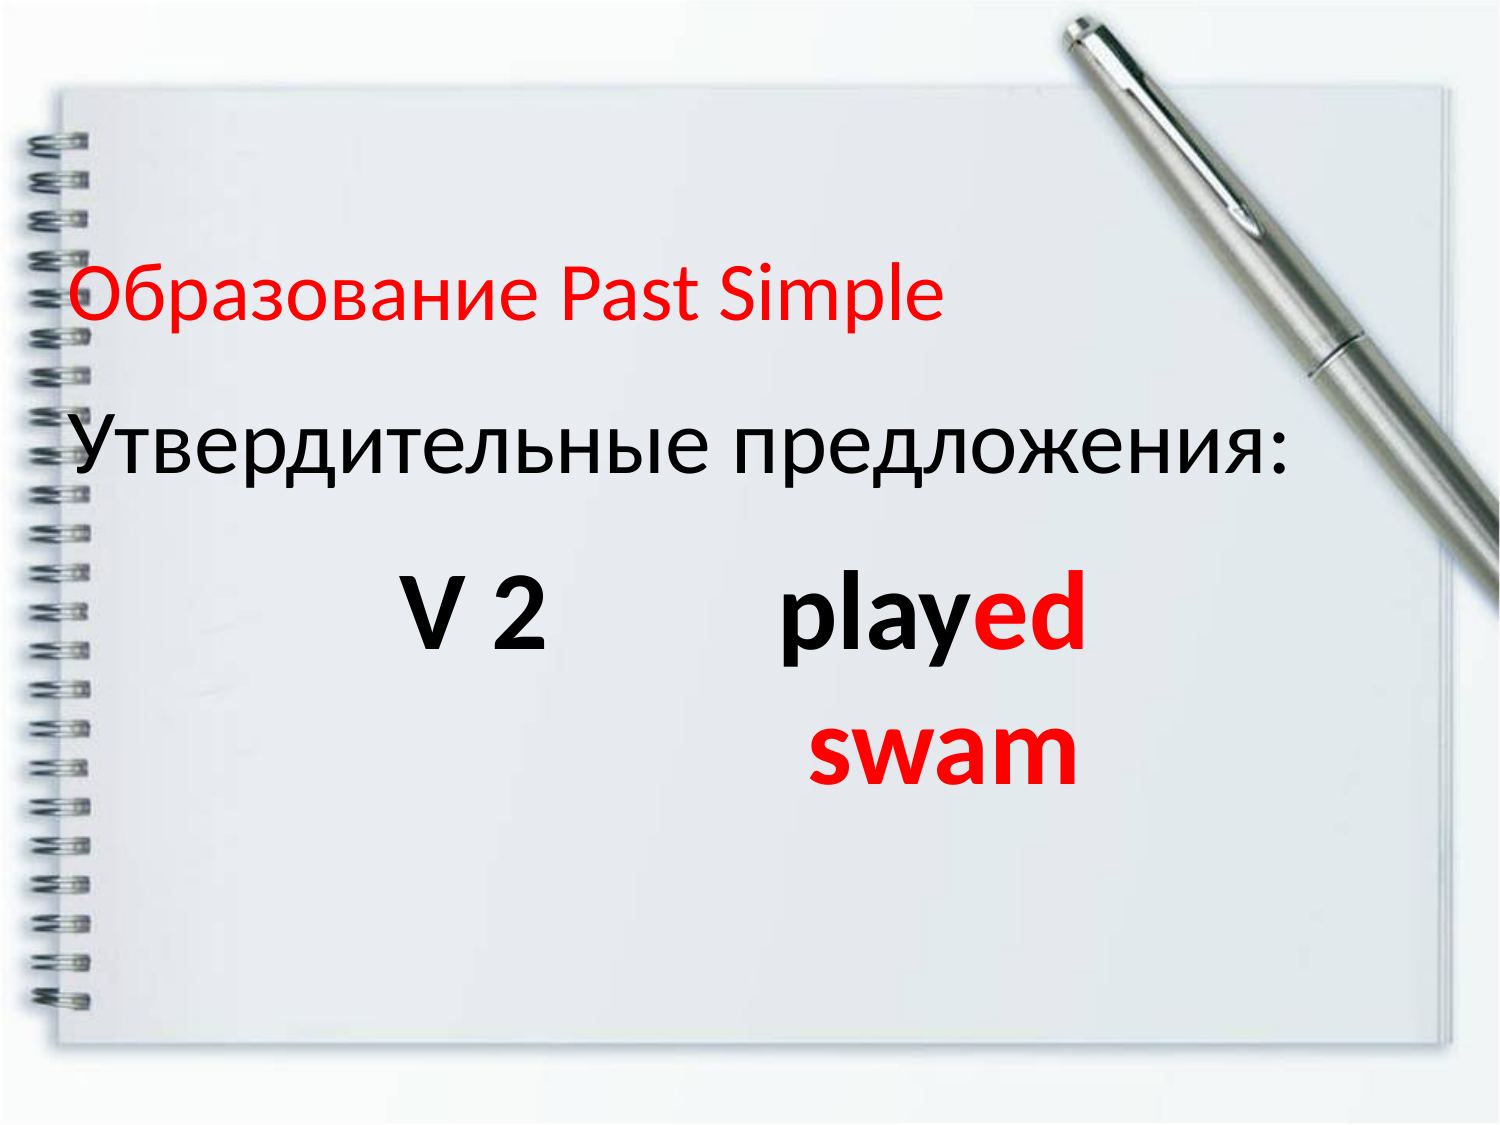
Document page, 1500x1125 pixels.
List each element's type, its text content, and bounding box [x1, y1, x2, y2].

text_box Образование Past Simple Утвердительные предложения: V 2 played swam [53, 229, 1376, 814]
picture [0, 0, 1500, 1125]
